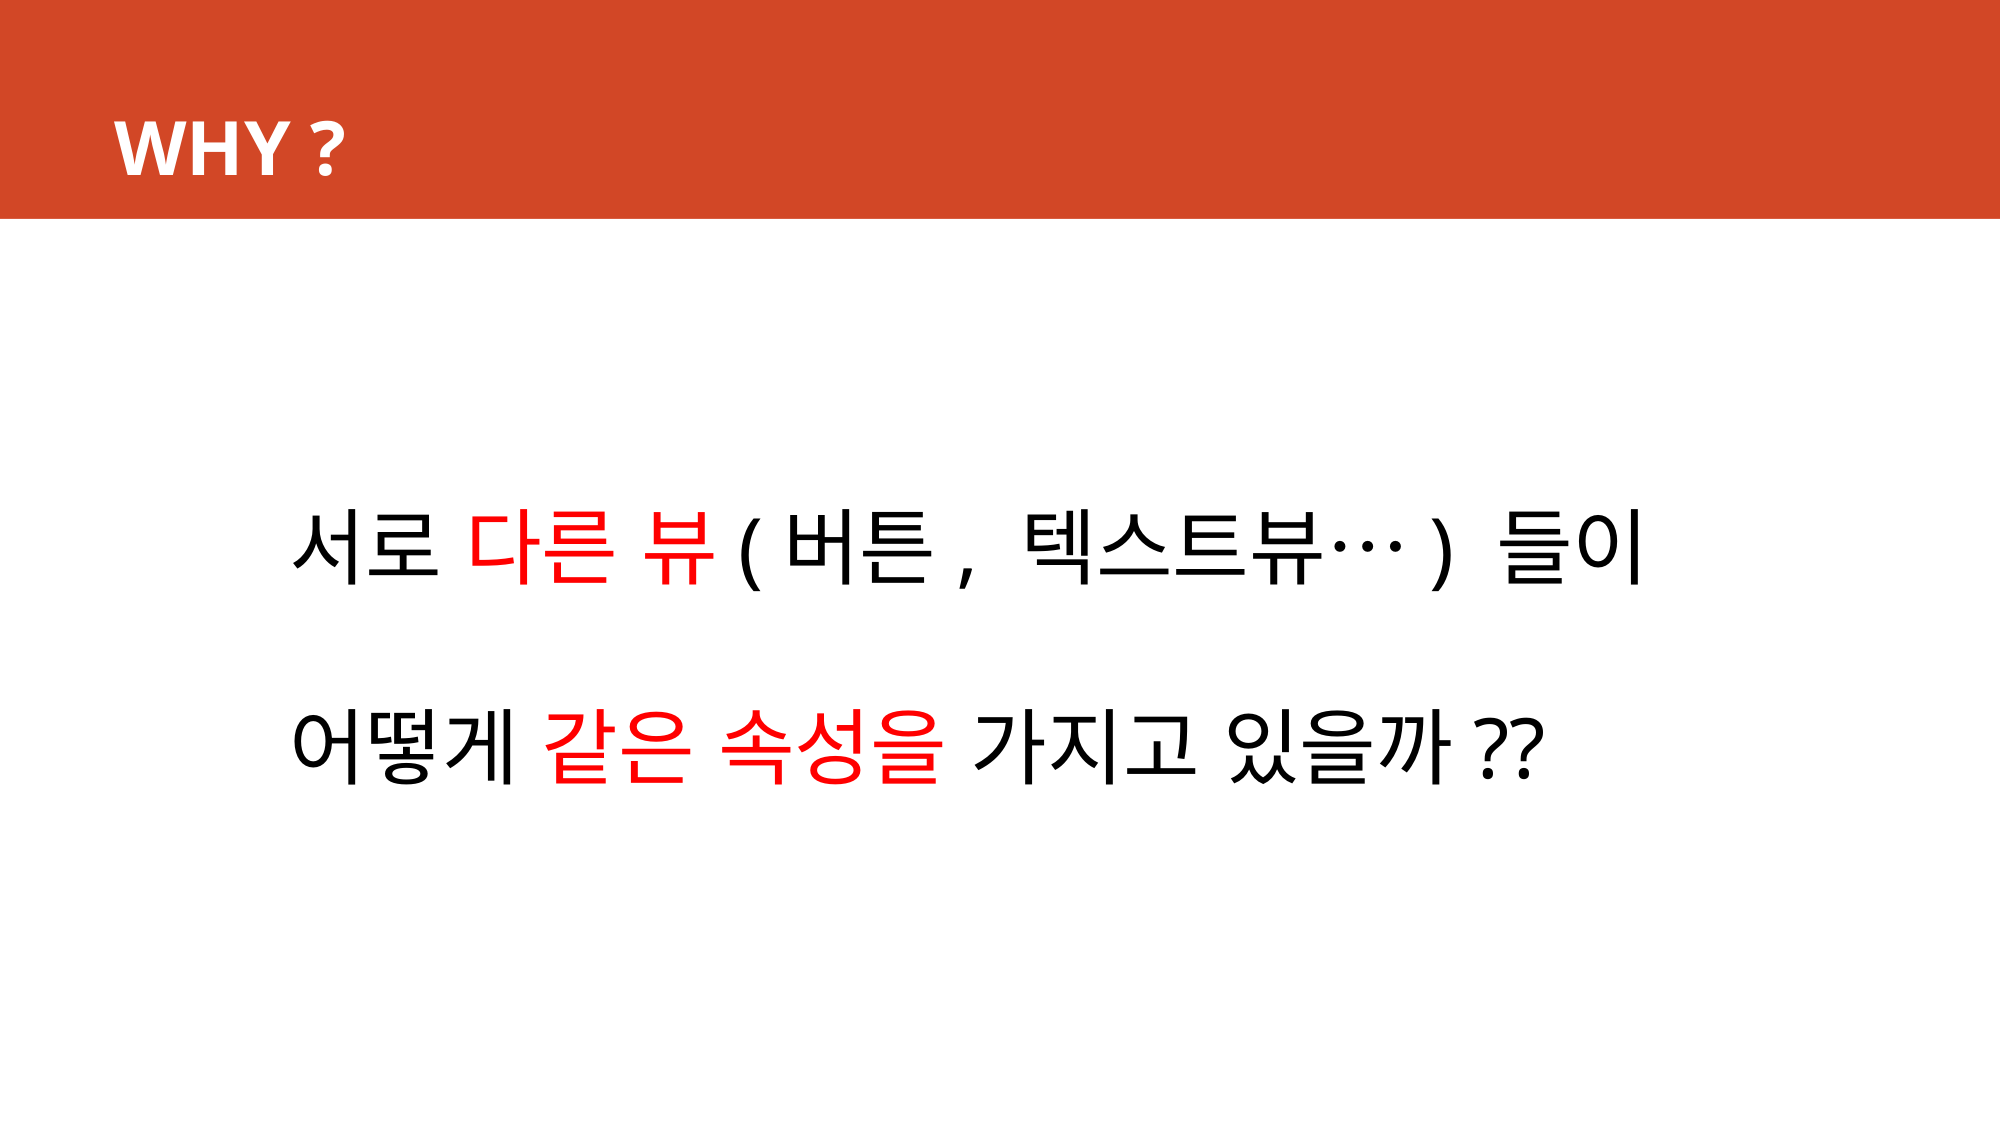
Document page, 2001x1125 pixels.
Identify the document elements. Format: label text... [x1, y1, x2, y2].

title WHY ? [99, 0, 1863, 199]
text_box 서로 다른 뷰(버튼, 텍스트뷰…) 들이 어떻게 같은 속성을 가지고 있을까?? [274, 487, 1797, 803]
